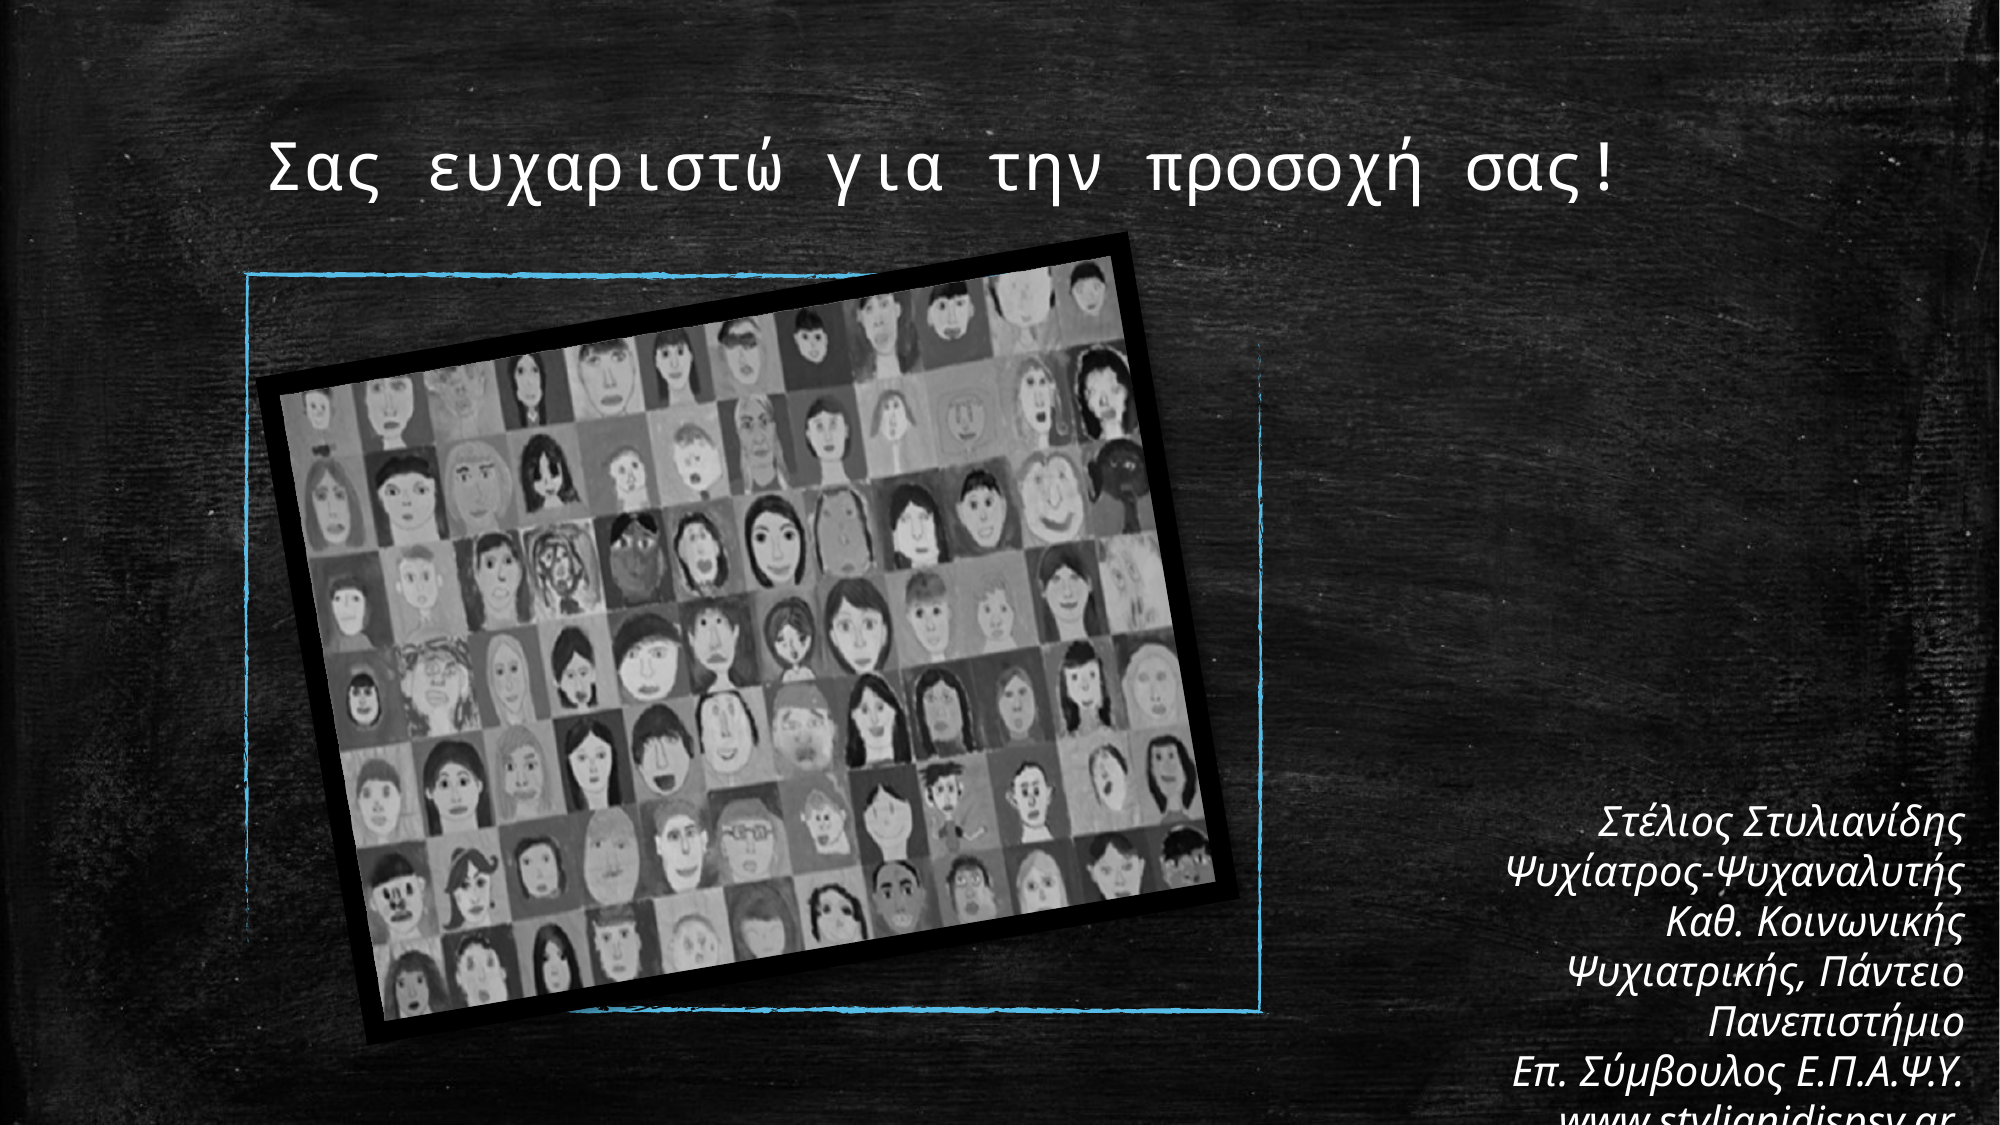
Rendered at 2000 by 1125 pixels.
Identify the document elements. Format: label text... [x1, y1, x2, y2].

picture [325, 320, 1169, 956]
text_box Στέλιος Στυλιανίδης Ψυχίατρος-Ψυχαναλυτής Καθ. Κοινωνικής Ψυχιατρικής, Πάντειο Πανεπιστήμιο Επ. Σύμβουλος Ε.Π.Α.Ψ.Υ. www.stylianidispsy.gr [1436, 786, 1981, 1125]
title Σας ευχαριστώ για την προσοχή σας! [249, 45, 1750, 213]
